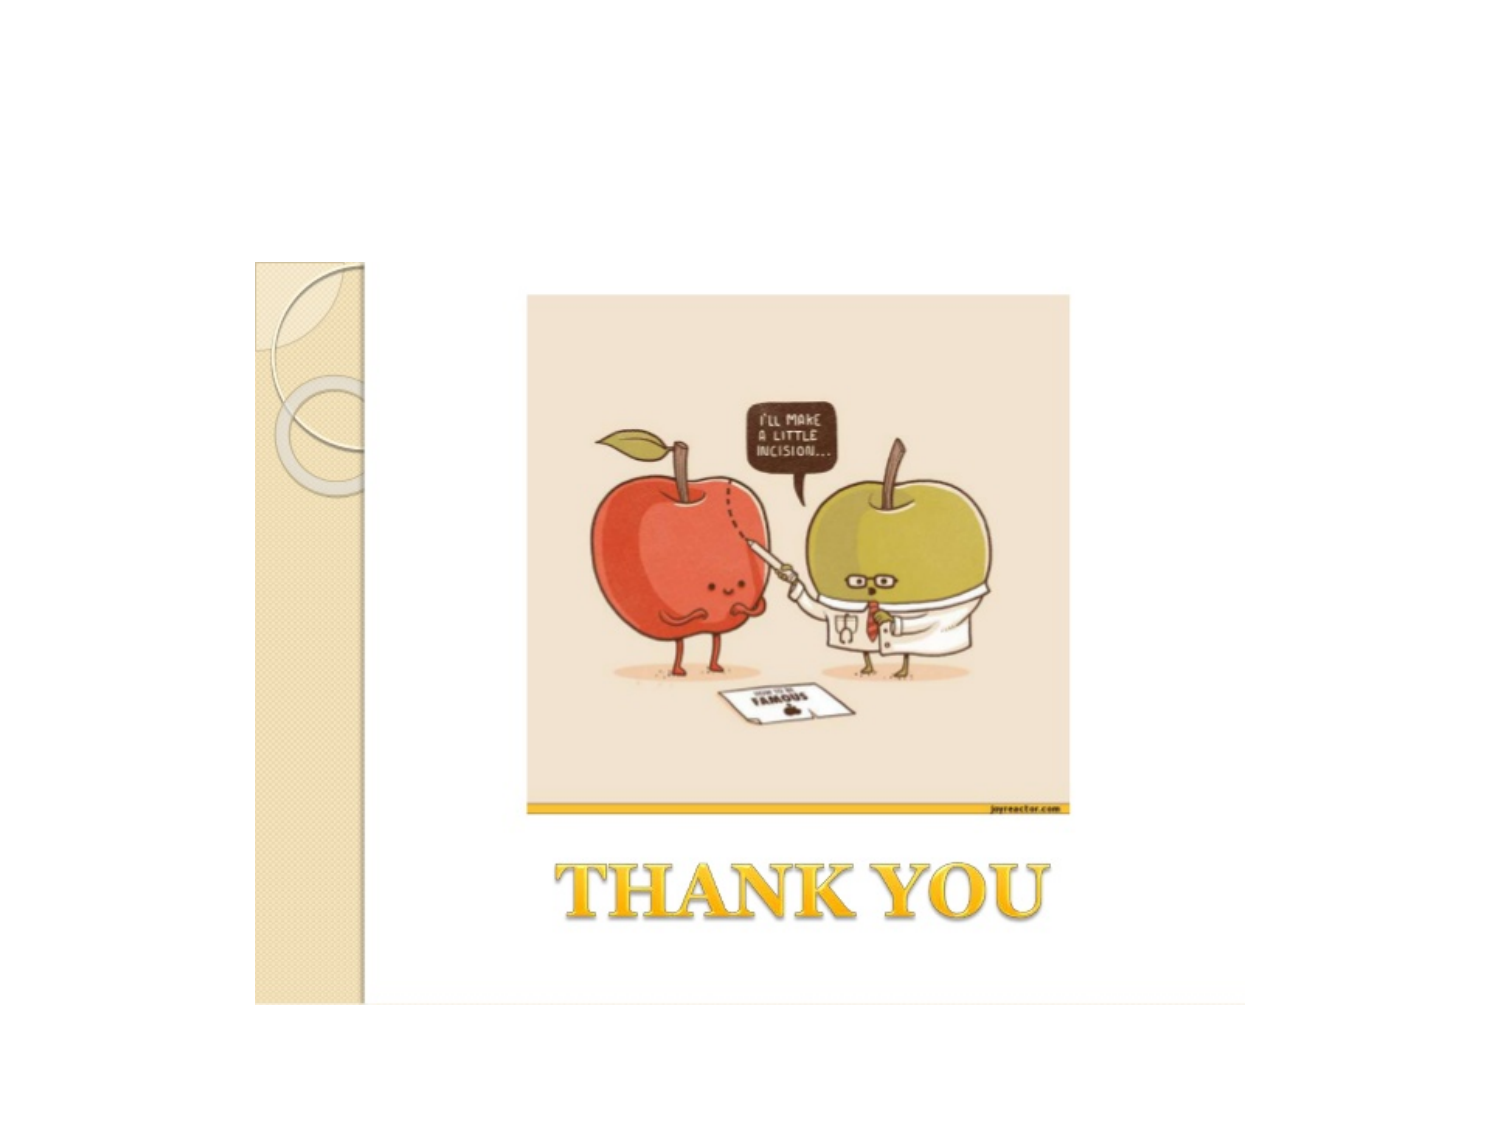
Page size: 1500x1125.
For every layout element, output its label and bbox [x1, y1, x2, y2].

list [255, 262, 1245, 1006]
